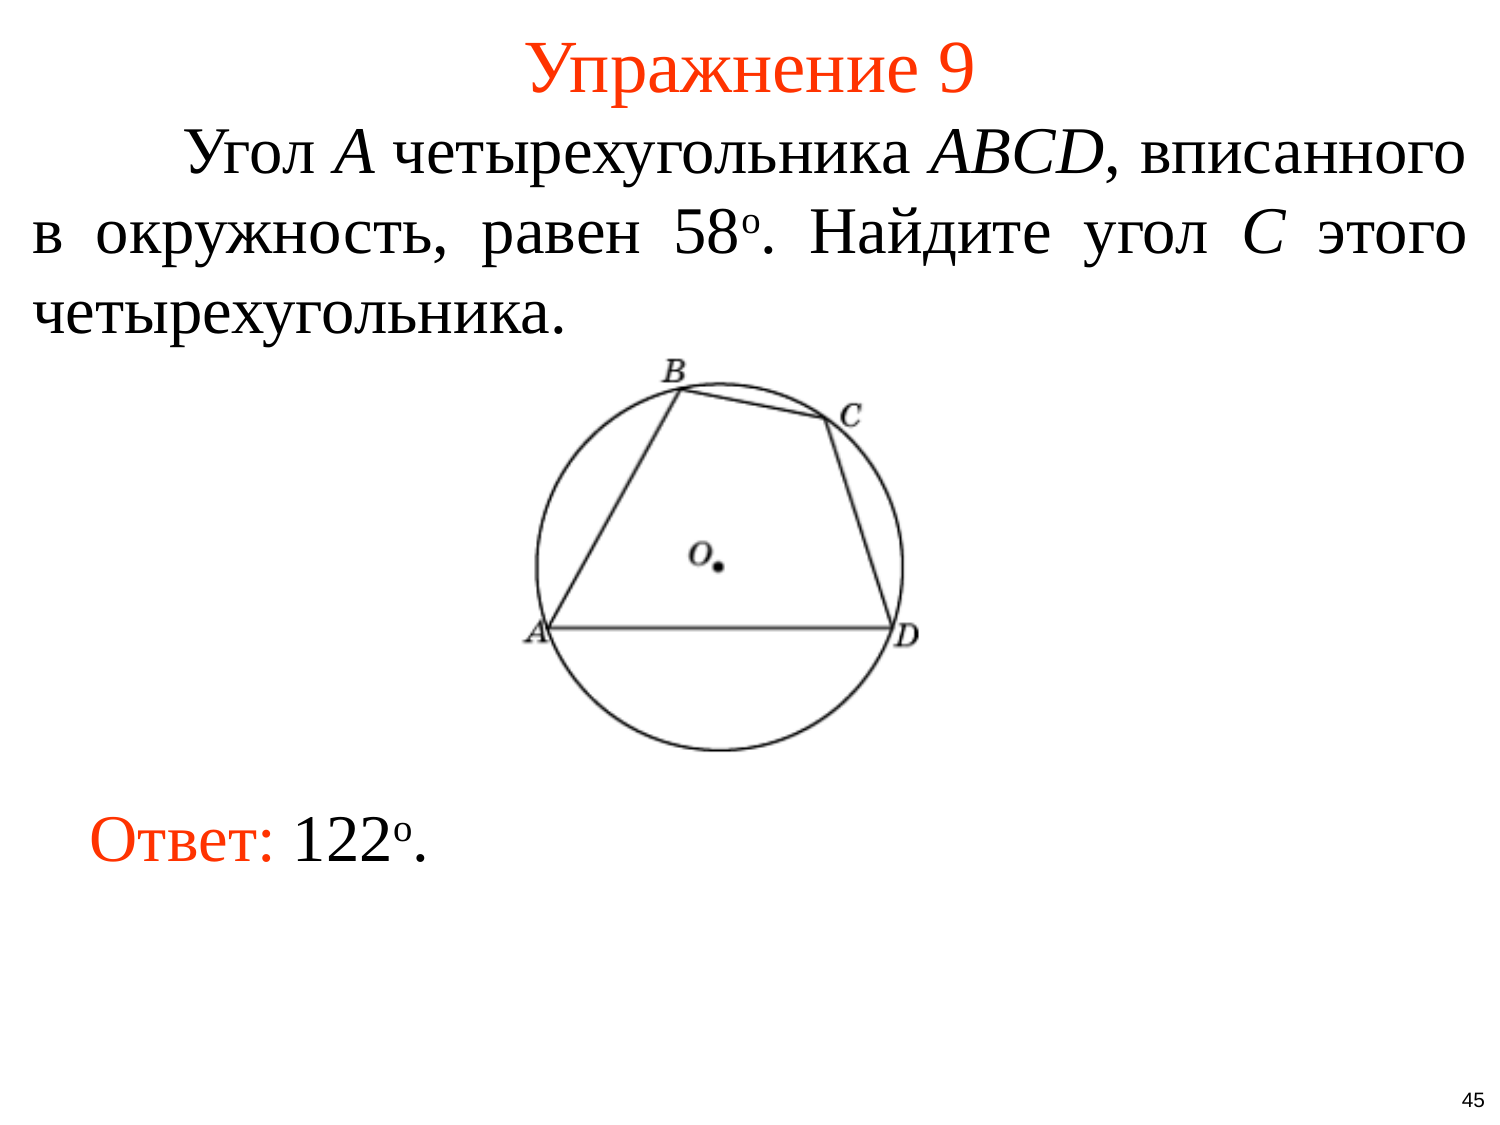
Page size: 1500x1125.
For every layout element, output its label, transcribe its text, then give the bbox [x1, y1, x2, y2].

text_box Ответ: 122о. [74, 787, 963, 883]
title Упражнение 9 [112, 24, 1388, 99]
picture [512, 349, 938, 769]
text_box 45 [1417, 1079, 1500, 1125]
text_box Угол A четырехугольника ABCD, вписанного в окружность, равен 58о. Найдите угол С этого четырехугольника. [17, 99, 1483, 355]
